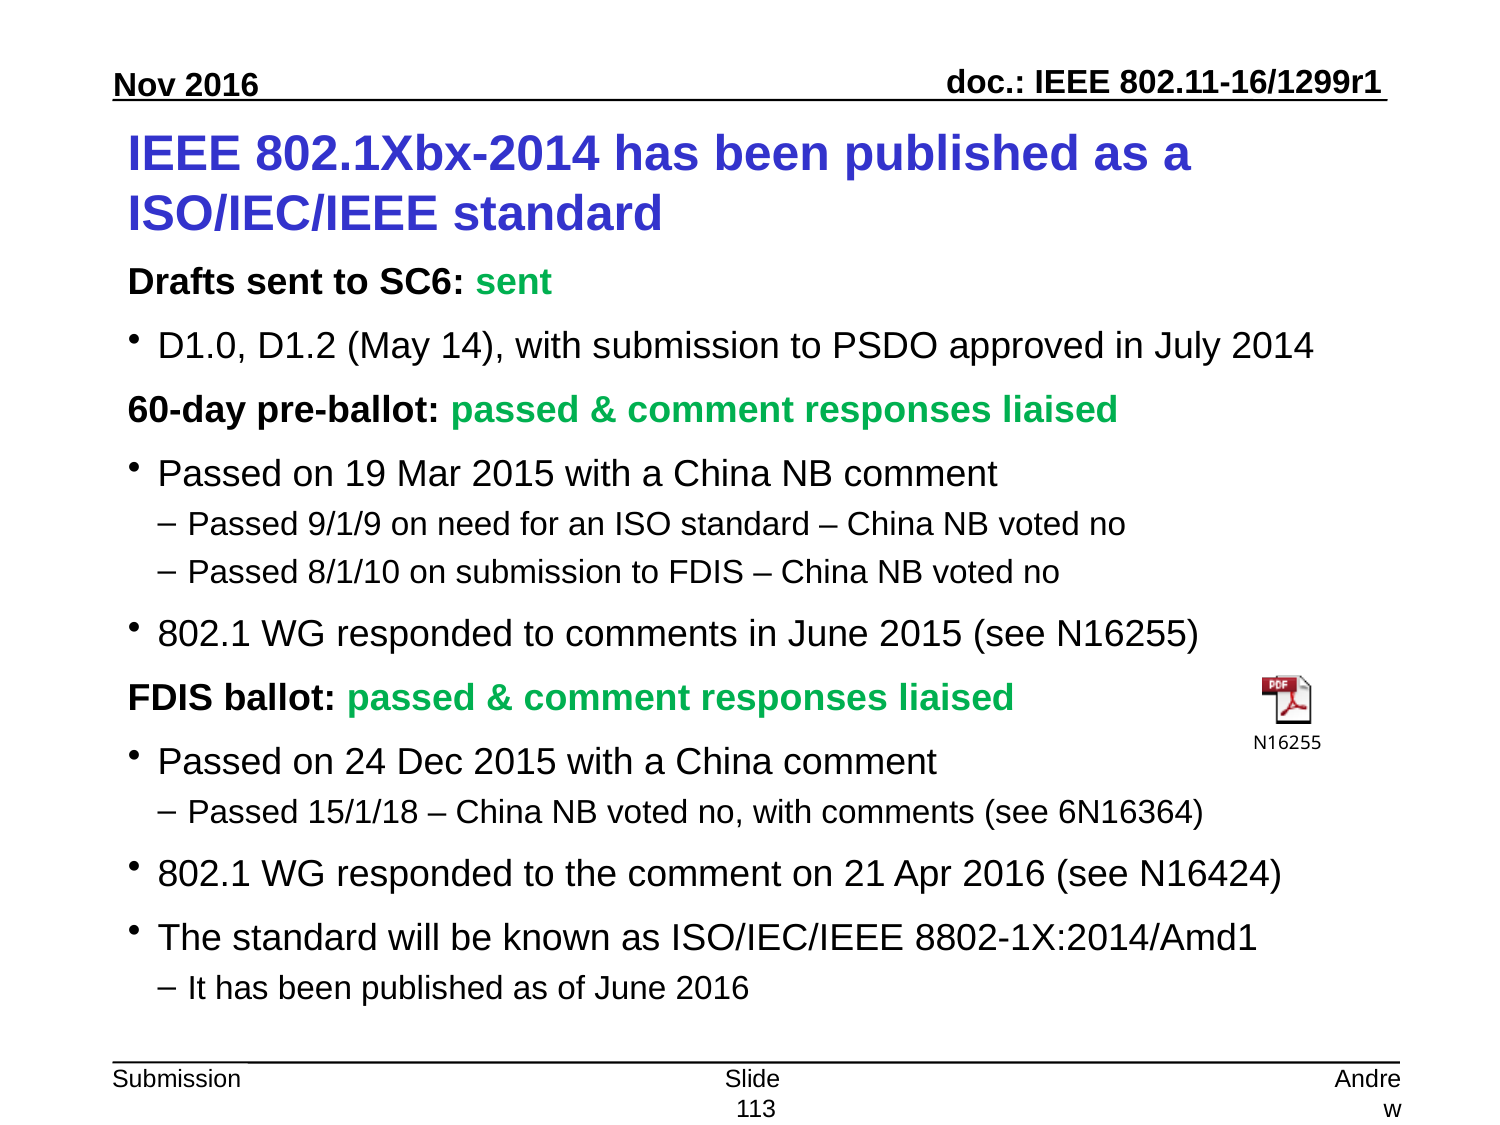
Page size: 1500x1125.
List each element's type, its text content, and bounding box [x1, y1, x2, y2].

title IEEE 802.1Xbx-2014 has been published as a ISO/IEC/IEEE standard [112, 112, 1413, 288]
list Drafts sent to SC6: sent D1.0, D1.2 (May 14), with submission to PSDO approved in July 2014 60-day pre-ballot: passed & comment responses liaised Passed on 19 Mar 2015 with a China NB comment Passed 9/1/9 on need for an ISO standard – China NB voted no Passed 8/1/10 on submission to FDIS – China NB voted no 802.1 WG responded to comments in June 2015 (see N16255) FDIS ballot: passed & comment responses liaised Passed on 24 Dec 2015 with a China comment Passed 15/1/18 – China NB voted no, with comments (see 6N16364) 802.1 WG responded to the comment on 21 Apr 2016 (see N16424) The standard will be known as ISO/IEC/IEEE 8802-1X:2014/Amd1 It has been published as of June 2016 [112, 249, 1388, 925]
slide_number Slide 113 [709, 1061, 803, 1093]
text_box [1212, 673, 1363, 801]
footer Andrew Myles, Cisco [1320, 1061, 1402, 1093]
